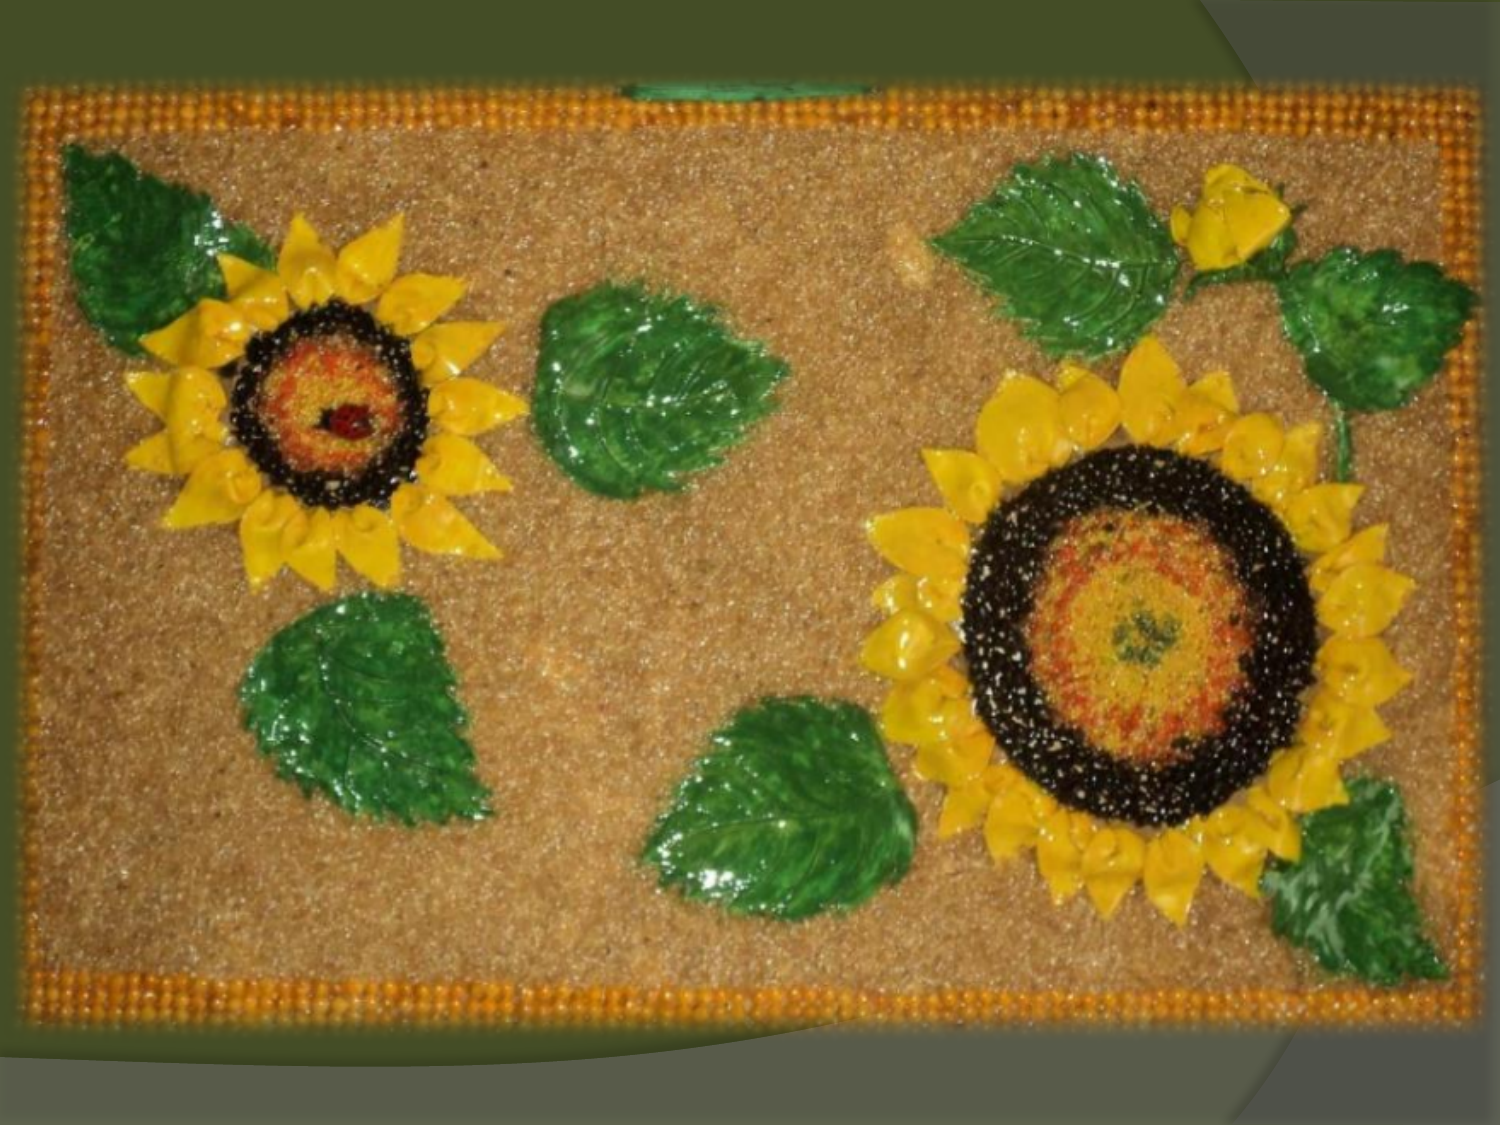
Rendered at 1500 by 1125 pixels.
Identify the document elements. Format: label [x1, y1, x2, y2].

list [4, 70, 1500, 1044]
